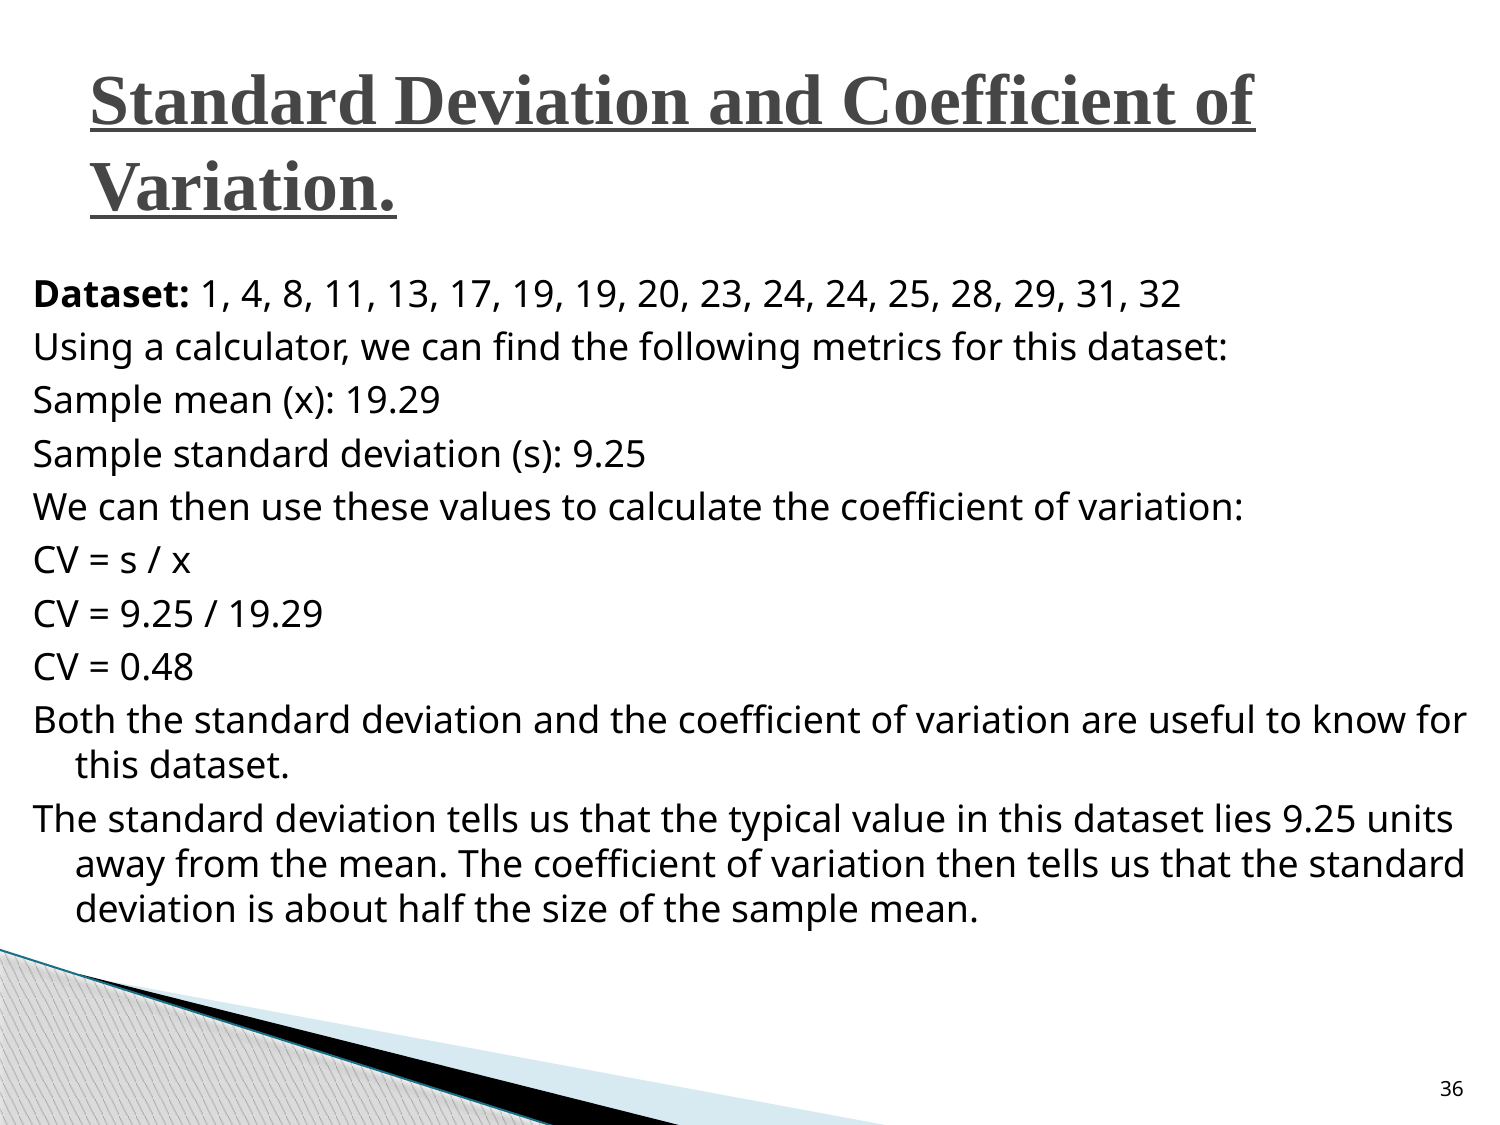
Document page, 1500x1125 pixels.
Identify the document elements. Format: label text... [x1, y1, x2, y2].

title Standard Deviation and Coefficient of Variation. [75, 45, 1425, 233]
slide_number 36 [1418, 1051, 1479, 1112]
list Dataset: 1, 4, 8, 11, 13, 17, 19, 19, 20, 23, 24, 24, 25, 28, 29, 31, 32 Using a calculator, we can find the following metrics for this dataset: Sample mean (x): 19.29 Sample standard deviation (s): 9.25 We can then use these values to calculate the coefficient of variation: CV = s / x CV = 9.25 / 19.29 CV = 0.48 Both the standard deviation and the coefficient of variation are useful to know for this dataset. The standard deviation tells us that the typical value in this dataset lies 9.25 units away from the mean. The coefficient of variation then tells us that the standard deviation is about half the size of the sample mean. [0, 262, 1500, 1005]
